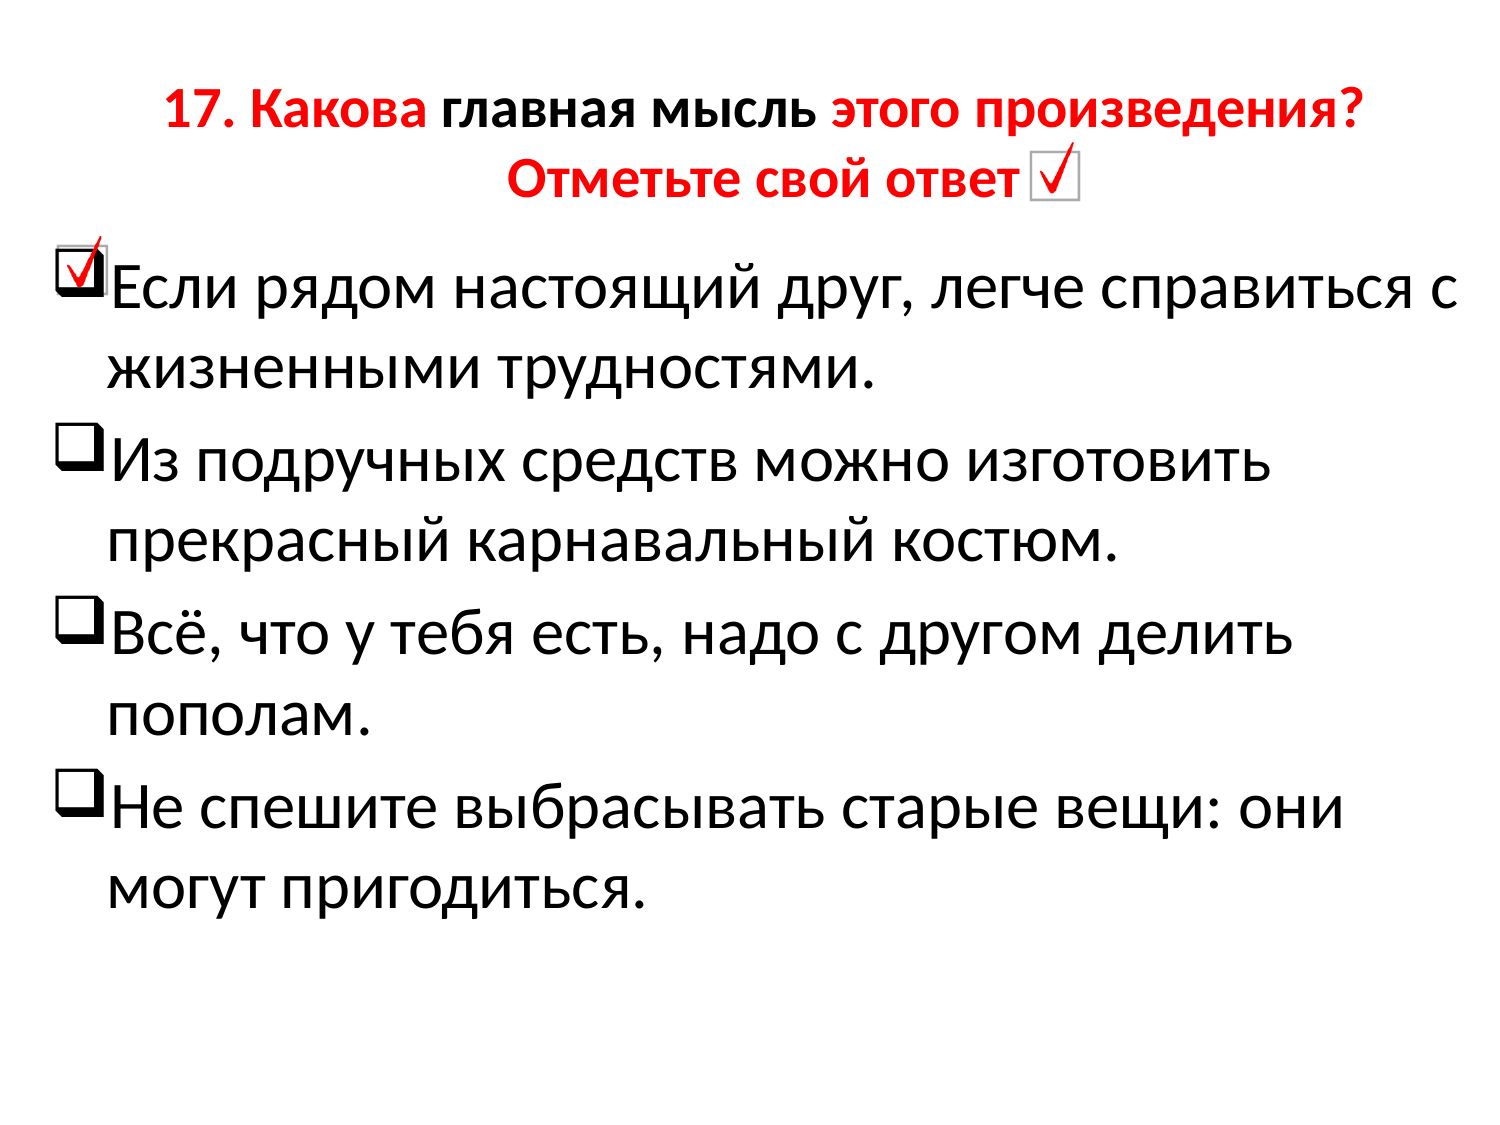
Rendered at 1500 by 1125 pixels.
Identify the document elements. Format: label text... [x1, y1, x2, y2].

list Если рядом настоящий друг, легче справиться с жизненными трудностями. Из подручных средств можно изготовить прекрасный карнавальный костюм. Всё, что у тебя есть, надо с другом делить пополам. Не спешите выбрасывать старые вещи: они могут пригодиться. [35, 234, 1477, 1005]
picture [46, 234, 118, 305]
title 17. Какова главная мысль этого произведения? Отметьте свой ответ [75, 45, 1454, 233]
picture [1019, 140, 1091, 212]
